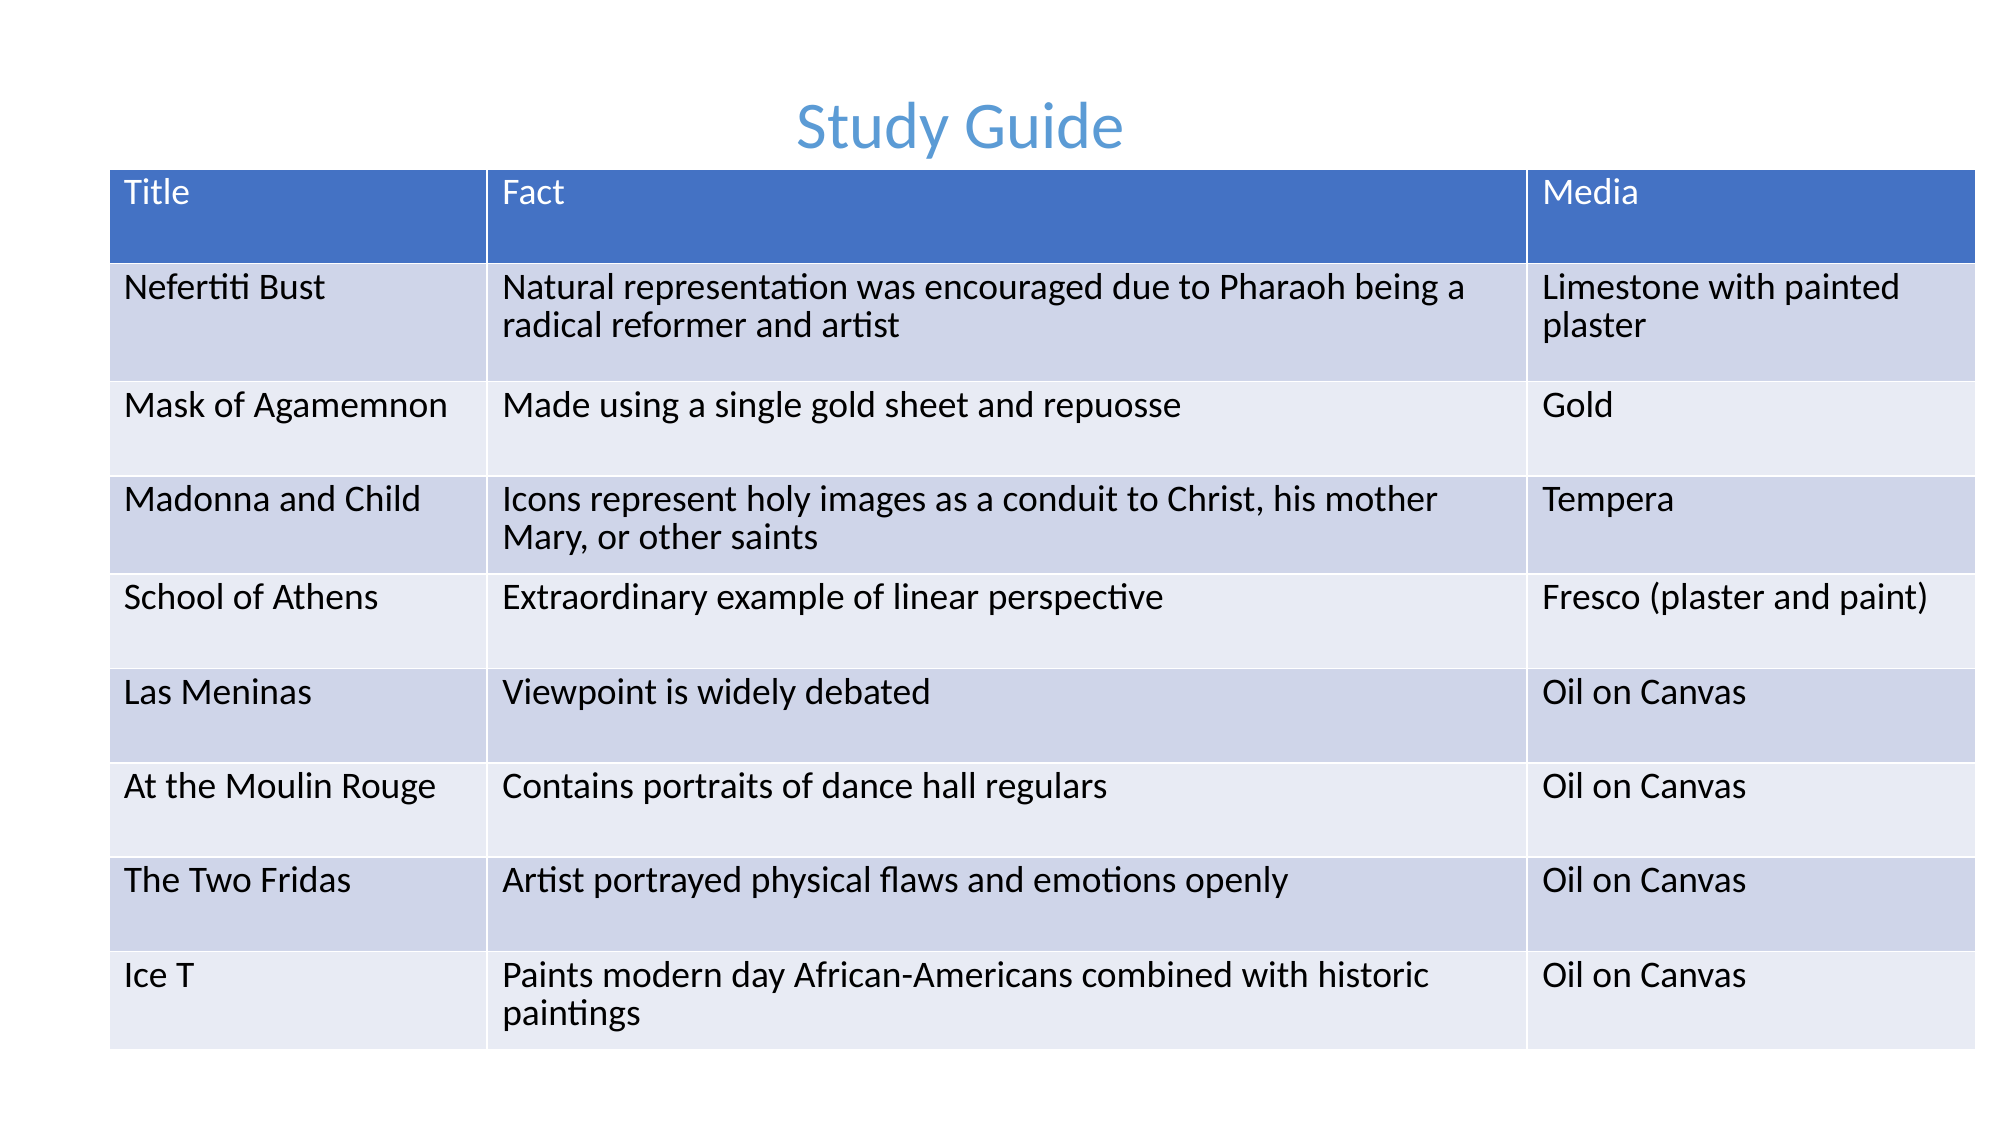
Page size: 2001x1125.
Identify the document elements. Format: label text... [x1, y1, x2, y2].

table_cell At the Moulin Rouge [110, 764, 486, 856]
table_header Media [1528, 170, 1975, 263]
table_cell Madonna and Child [110, 477, 486, 573]
table_cell The Two Fridas [110, 858, 486, 951]
text_box Study Guide [415, 74, 1507, 170]
table_header Title [110, 170, 486, 263]
table_header Fact [488, 170, 1526, 263]
table_cell Nefertiti Bust [110, 264, 486, 381]
table_cell Las Meninas [110, 669, 486, 762]
table_cell Gold [1528, 382, 1975, 475]
table_cell Contains portraits of dance hall regulars [488, 764, 1526, 856]
table_cell Oil on Canvas [1528, 669, 1975, 762]
table_cell Viewpoint is widely debated [488, 669, 1526, 762]
table_cell Natural representation was encouraged due to Pharaoh being a radical reformer and artist [488, 264, 1526, 381]
table_cell Mask of Agamemnon [110, 382, 486, 475]
table_cell Oil on Canvas [1528, 858, 1975, 951]
table_cell School of Athens [110, 575, 486, 668]
table_cell Made using a single gold sheet and repuosse [488, 382, 1526, 475]
table_cell Tempera [1528, 477, 1975, 573]
table_cell Ice T [110, 952, 486, 1049]
table_cell Paints modern day African-Americans combined with historic paintings [488, 952, 1526, 1049]
table_cell Fresco (plaster and paint) [1528, 575, 1975, 668]
table_cell Icons represent holy images as a conduit to Christ, his mother Mary, or other saints [488, 477, 1526, 573]
table_cell Limestone with painted plaster [1528, 264, 1975, 381]
table_cell Oil on Canvas [1528, 952, 1975, 1049]
table_cell Oil on Canvas [1528, 764, 1975, 856]
table_cell Extraordinary example of linear perspective [488, 575, 1526, 668]
table_cell Artist portrayed physical flaws and emotions openly [488, 858, 1526, 951]
